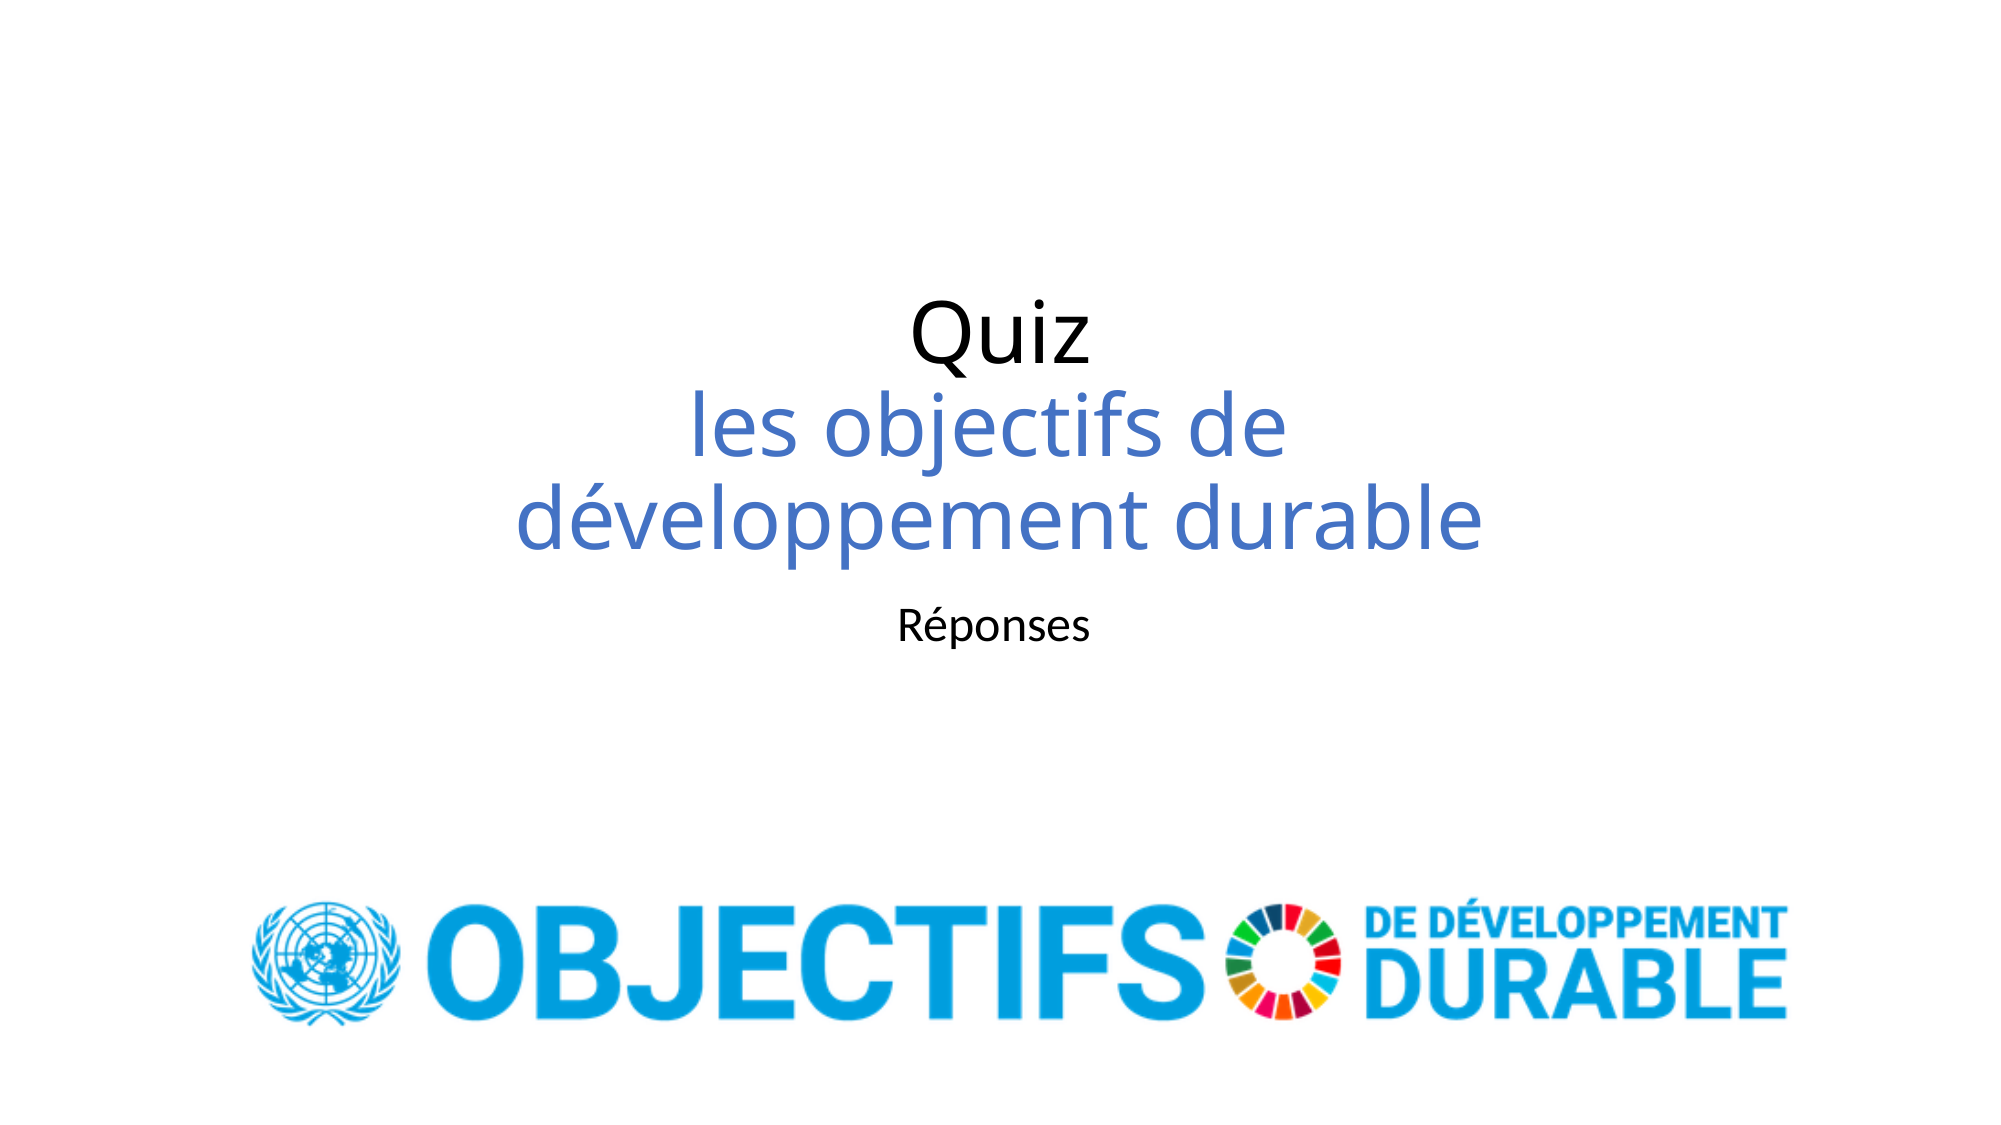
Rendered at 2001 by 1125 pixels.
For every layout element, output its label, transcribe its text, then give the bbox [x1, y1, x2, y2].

title Quiz les objectifs de développement durable [249, 184, 1750, 576]
picture [249, 877, 1804, 1039]
subtitle Réponses [249, 590, 1750, 863]
